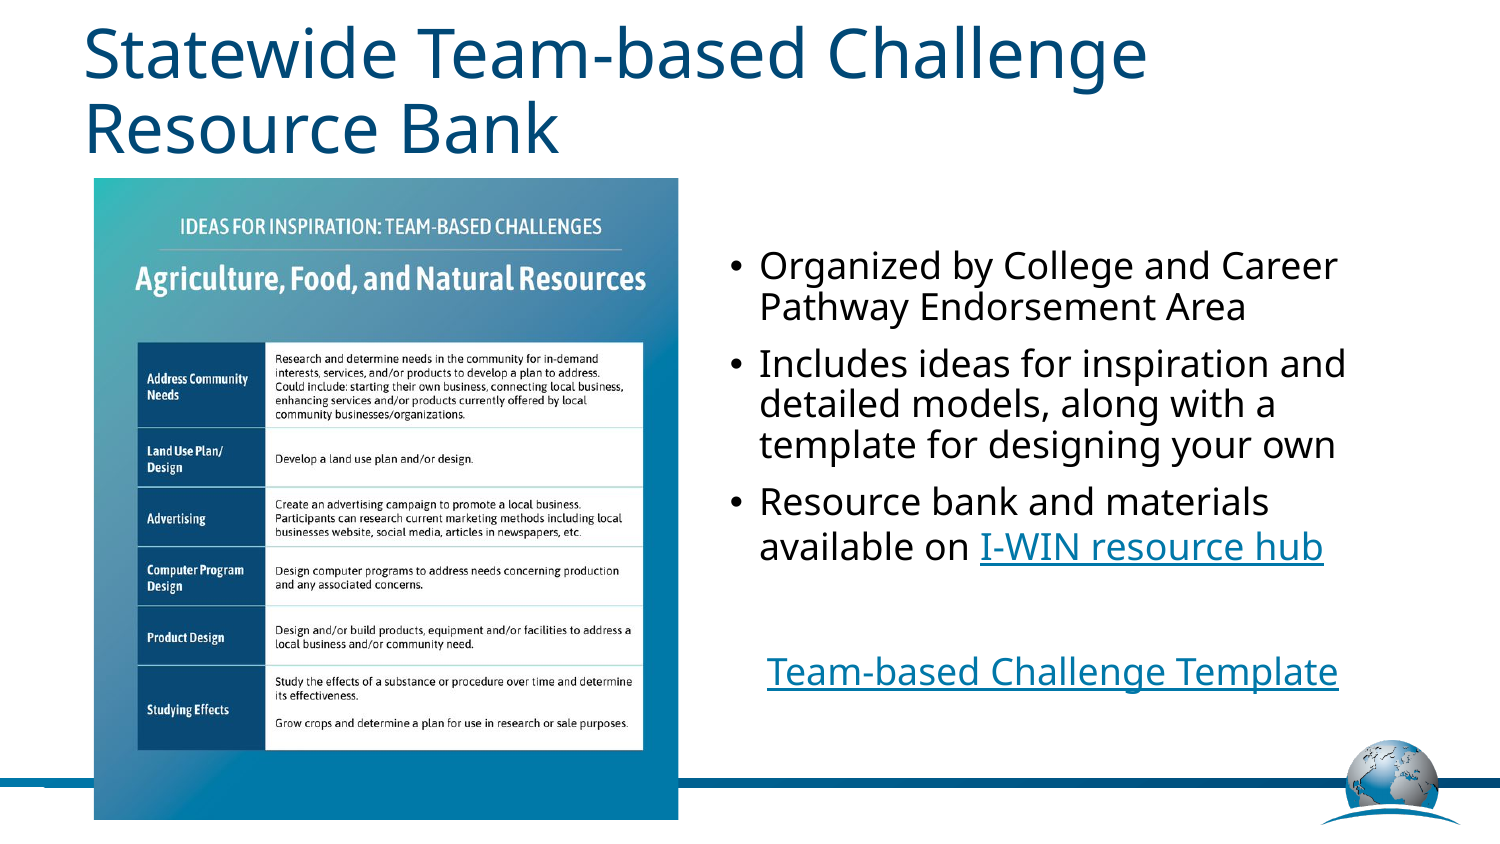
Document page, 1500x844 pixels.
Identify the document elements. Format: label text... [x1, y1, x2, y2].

list Organized by College and Career Pathway Endorsement Area Includes ideas for inspiration and detailed models, along with a template for designing your own Resource bank and materials available on I-WIN resource hub Team-based Challenge Template [718, 194, 1388, 748]
picture [93, 177, 679, 821]
picture [1320, 740, 1461, 825]
list Statewide Team-based Challenge Resource Bank [71, 46, 1429, 141]
